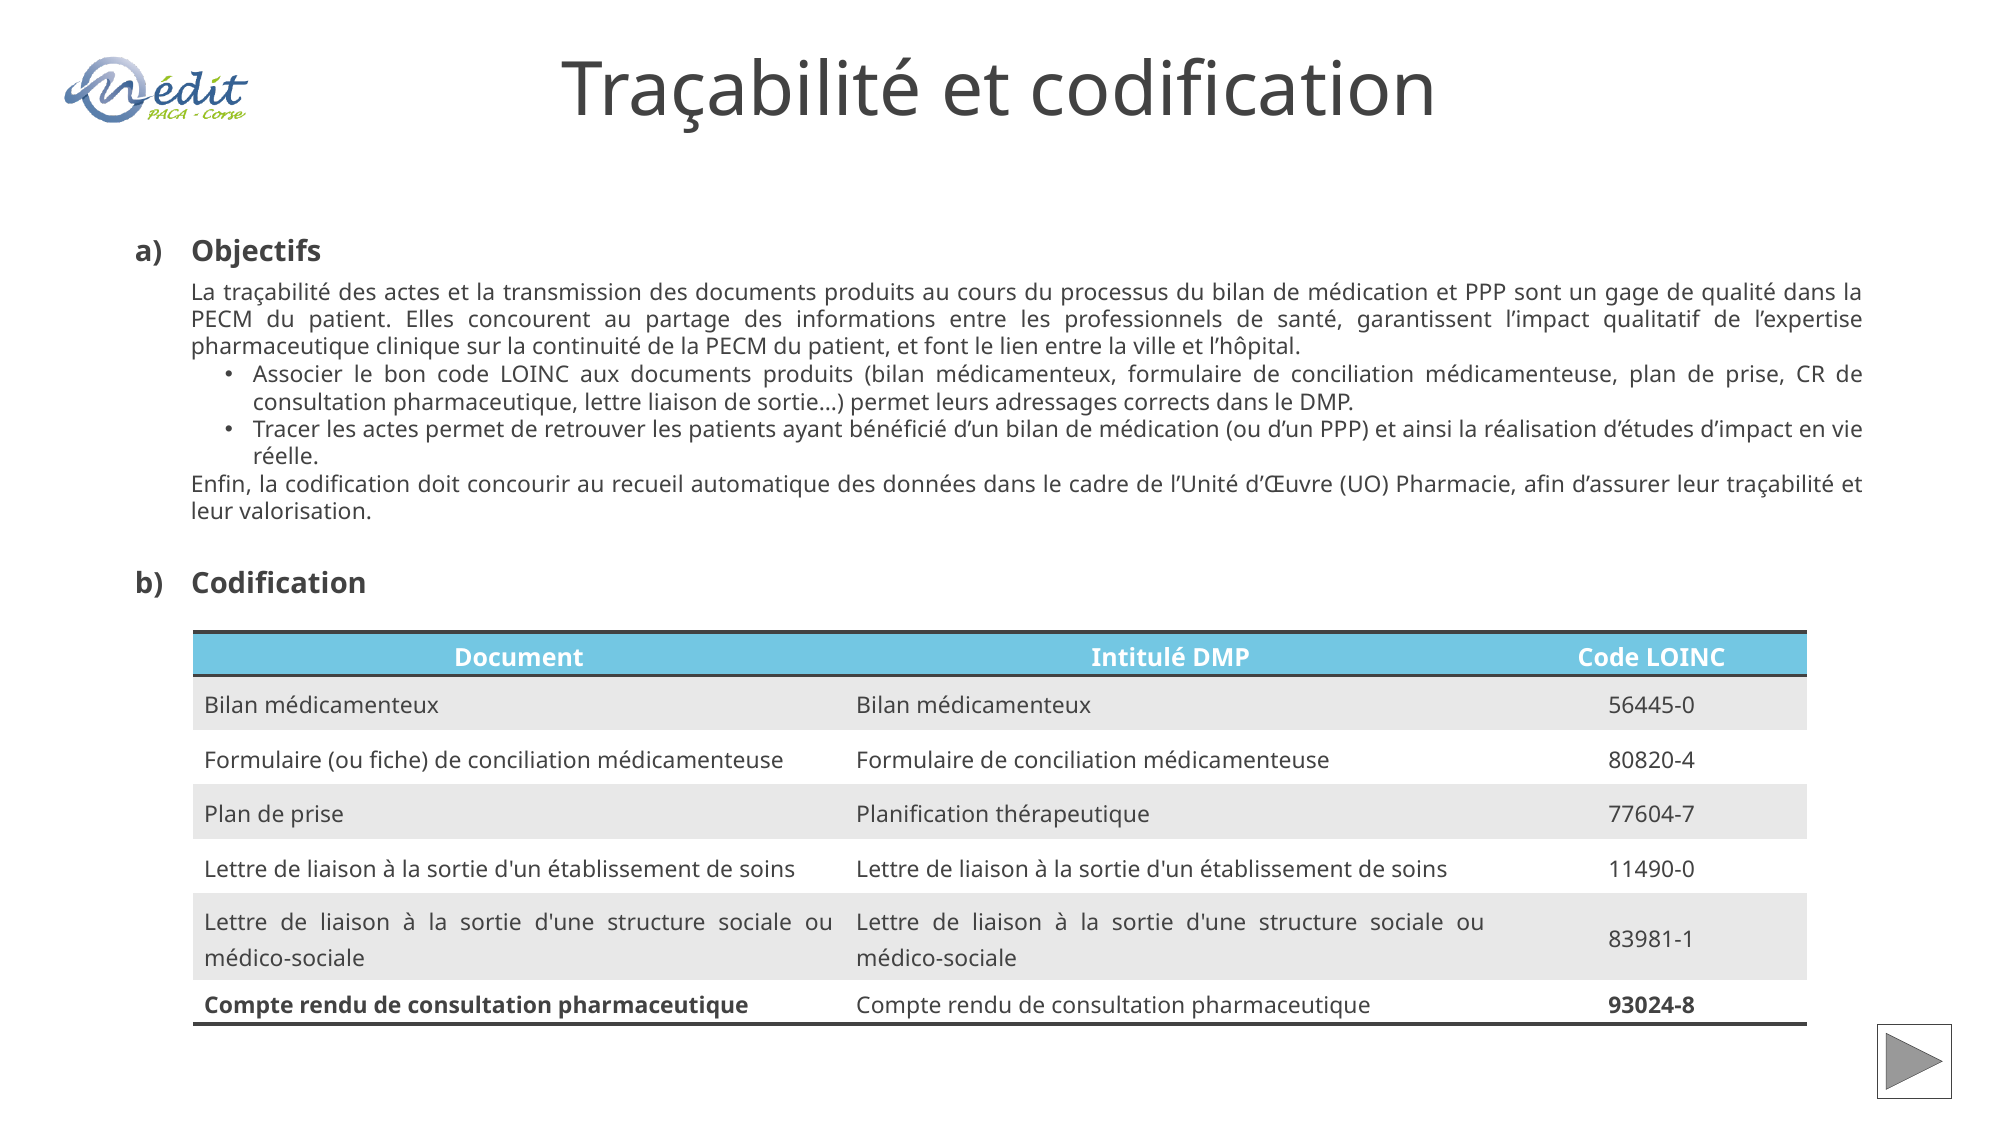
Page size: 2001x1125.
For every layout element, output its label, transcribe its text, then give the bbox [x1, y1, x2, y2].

text_box Objectifs La traçabilité des actes et la transmission des documents produits au cours du processus du bilan de médication et PPP sont un gage de qualité dans la PECM du patient. Elles concourent au partage des informations entre les professionnels de santé, garantissent l’impact qualitatif de l’expertise pharmaceutique clinique sur la continuité de la PECM du patient, et font le lien entre la ville et l’hôpital. Associer le bon code LOINC aux documents produits (bilan médicamenteux, formulaire de conciliation médicamenteuse, plan de prise, CR de consultation pharmaceutique, lettre liaison de sortie…) permet leurs adressages corrects dans le DMP. Tracer les actes permet de retrouver les patients ayant bénéficié d’un bilan de médication (ou d’un PPP) et ainsi la réalisation d’études d’impact en vie réelle. Enfin, la codification doit concourir au recueil automatique des données dans le cadre de l’Unité d’Œuvre (UO) Pharmacie, afin d’assurer leur traçabilité et leur valorisation. Codification [120, 224, 1880, 607]
table_cell Bilan médicamenteux [193, 677, 845, 730]
table_cell Bilan médicamenteux [845, 677, 1497, 730]
table_cell Lettre de liaison à la sortie d'une structure sociale ou médico-sociale [193, 893, 845, 980]
table_cell Plan de prise [193, 784, 845, 839]
table_cell Compte rendu de consultation pharmaceutique [845, 980, 1497, 1022]
table_header Document [193, 634, 845, 674]
picture [61, 53, 252, 129]
table_cell Lettre de liaison à la sortie d'un établissement de soins [193, 839, 845, 893]
table_cell Lettre de liaison à la sortie d'une structure sociale ou médico-sociale [845, 893, 1497, 980]
table_cell 11490-0 [1497, 839, 1807, 893]
table_cell 77604-7 [1497, 784, 1807, 839]
table_cell Compte rendu de consultation pharmaceutique [193, 980, 845, 1022]
table_header Code LOINC [1497, 634, 1807, 674]
table_cell 83981-1 [1497, 893, 1807, 980]
title Traçabilité et codification [137, 39, 1863, 143]
table_cell Formulaire de conciliation médicamenteuse [845, 730, 1497, 784]
table_header Intitulé DMP [845, 634, 1497, 674]
table_cell 80820-4 [1497, 730, 1807, 784]
text_box [1876, 1023, 1953, 1100]
table_cell 56445-0 [1497, 677, 1807, 730]
table_cell 93024-8 [1497, 980, 1807, 1022]
table_cell Lettre de liaison à la sortie d'un établissement de soins [845, 839, 1497, 893]
table_cell Formulaire (ou fiche) de conciliation médicamenteuse [193, 730, 845, 784]
table_cell Planification thérapeutique [845, 784, 1497, 839]
